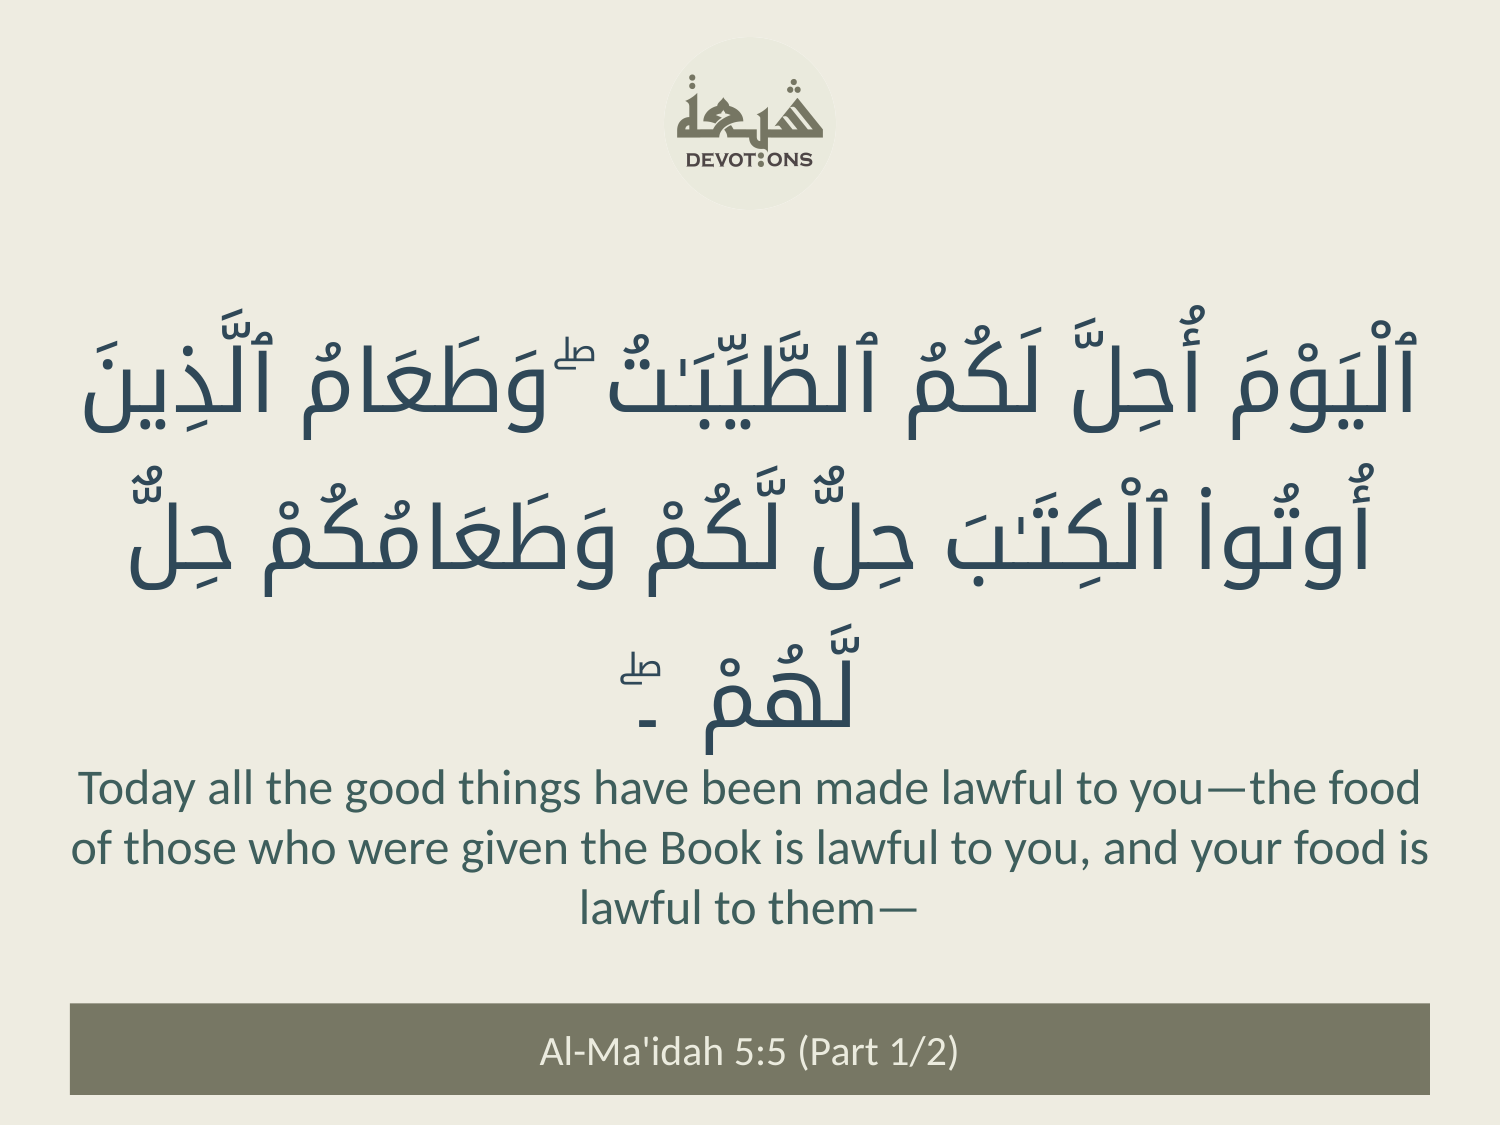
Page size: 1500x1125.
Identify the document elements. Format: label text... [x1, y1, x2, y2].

list Al-Ma'idah 5:5 (Part 1/2) [69, 1003, 1430, 1095]
list ٱلْيَوْمَ أُحِلَّ لَكُمُ ٱلطَّيِّبَـٰتُ ۖ وَطَعَامُ ٱلَّذِينَ أُوتُوا۟ ٱلْكِتَـٰبَ حِلٌّ لَّكُمْ وَطَعَامُكُمْ حِلٌّ لَّهُمْ ۔ۖ Today all the good things have been made lawful to you—the food of those who were given the Book is lawful to you, and your food is lawful to them— [69, 203, 1430, 1003]
picture [656, 29, 844, 203]
